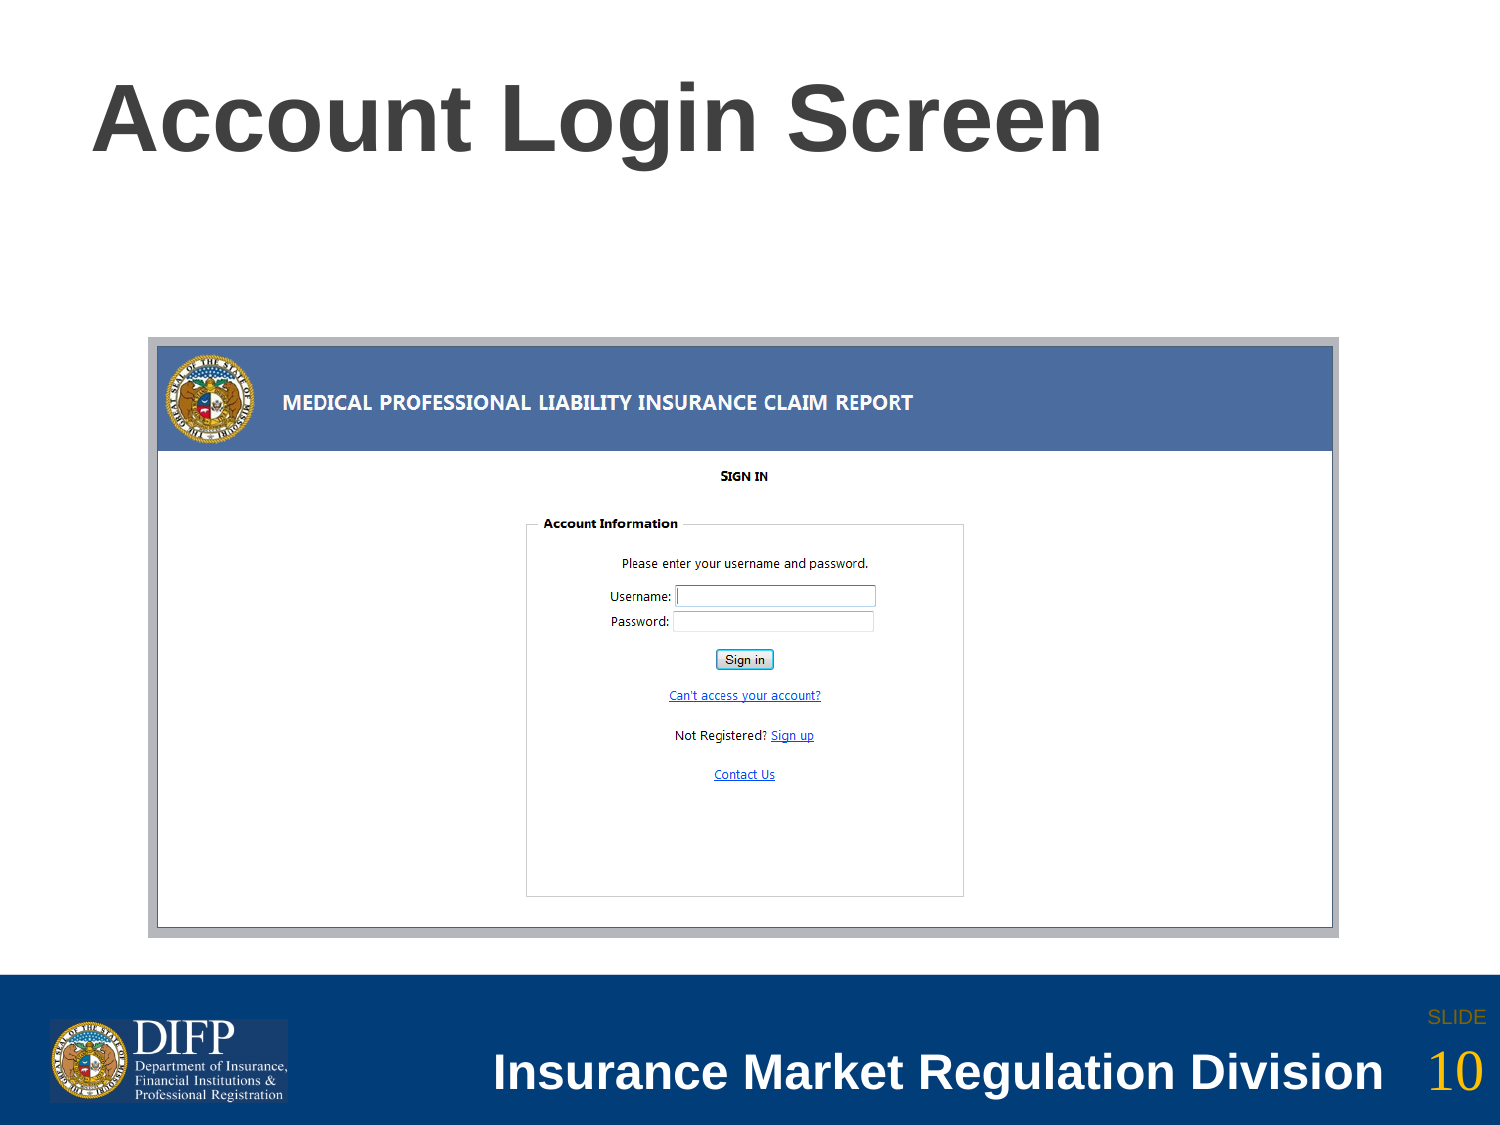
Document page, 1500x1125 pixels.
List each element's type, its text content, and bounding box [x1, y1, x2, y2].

title Account Login Screen [75, 70, 1425, 263]
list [148, 337, 1340, 938]
picture [50, 1019, 288, 1103]
